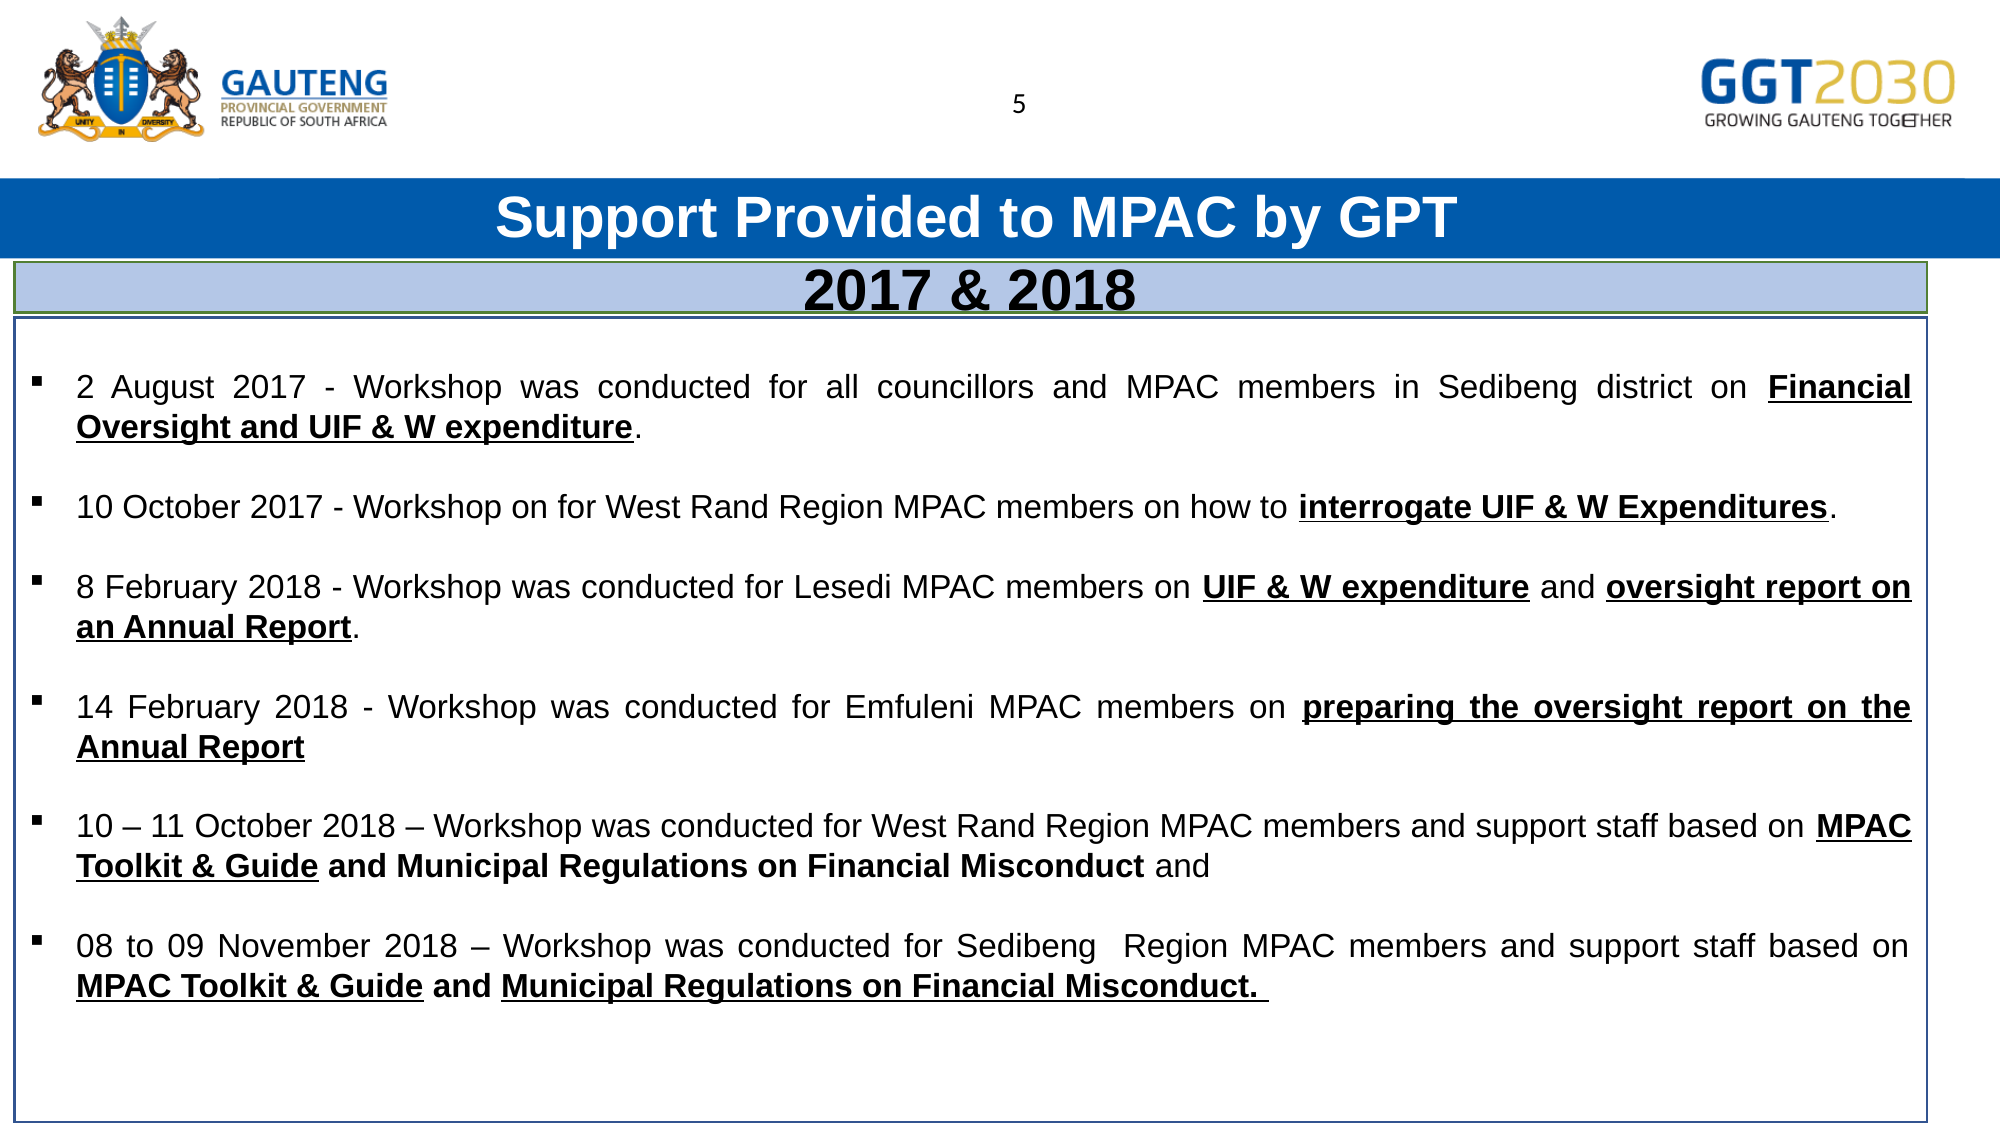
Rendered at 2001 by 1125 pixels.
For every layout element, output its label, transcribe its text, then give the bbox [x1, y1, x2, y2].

title Support Provided to MPAC by GPT [0, 186, 1954, 252]
text_box [68, 276, 1934, 1095]
picture [0, 0, 2001, 1125]
text_box 2 August 2017 - Workshop was conducted for all councillors and MPAC members in Sedibeng district on Financial Oversight and UIF & W expenditure. 10 October 2017 - Workshop on for West Rand Region MPAC members on how to interrogate UIF & W Expenditures. 8 February 2018 - Workshop was conducted for Lesedi MPAC members on UIF & W expenditure and oversight report on an Annual Report. 14 February 2018 - Workshop was conducted for Emfuleni MPAC members on preparing the oversight report on the Annual Report 10 – 11 October 2018 – Workshop was conducted for West Rand Region MPAC members and support staff based on MPAC Toolkit & Guide and Municipal Regulations on Financial Misconduct and 08 to 09 November 2018 – Workshop was conducted for Sedibeng Region MPAC members and support staff based on MPAC Toolkit & Guide and Municipal Regulations on Financial Misconduct. [13, 316, 1928, 1123]
text_box 2017 & 2018 [13, 261, 1928, 314]
